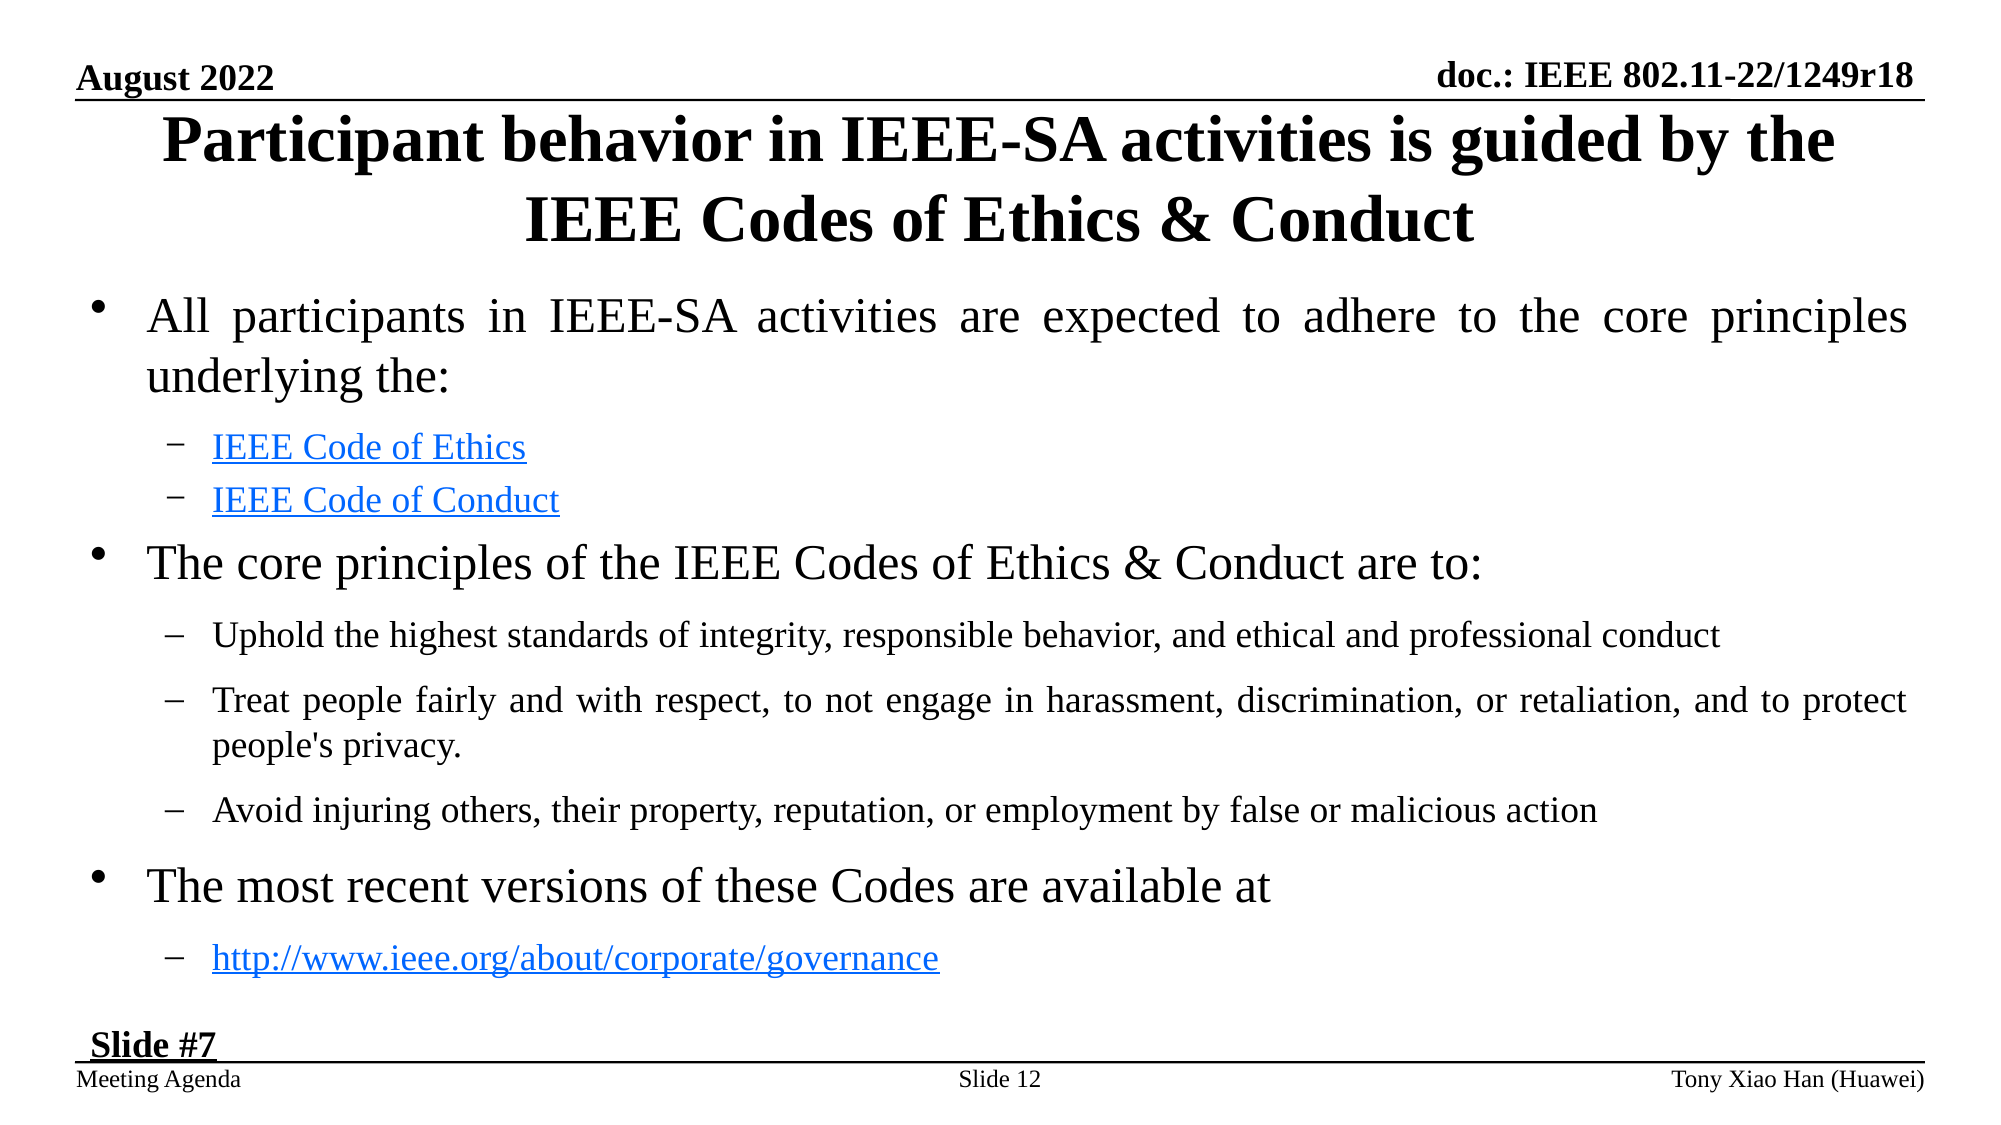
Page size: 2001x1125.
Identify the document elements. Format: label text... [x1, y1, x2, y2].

text_box Slide #7 [75, 1012, 232, 1073]
list All participants in IEEE-SA activities are expected to adhere to the core principles underlying the: IEEE Code of Ethics IEEE Code of Conduct The core principles of the IEEE Codes of Ethics & Conduct are to: Uphold the highest standards of integrity, responsible behavior, and ethical and professional conduct Treat people fairly and with respect, to not engage in harassment, discrimination, or retaliation, and to protect people's privacy. Avoid injuring others, their property, reputation, or employment by false or malicious action The most recent versions of these Codes are available at http://www.ieee.org/about/corporate/governance [75, 275, 1925, 1038]
text_box Participant behavior in IEEE-SA activities is guided by the IEEE Codes of Ethics & Conduct [75, 87, 1925, 263]
